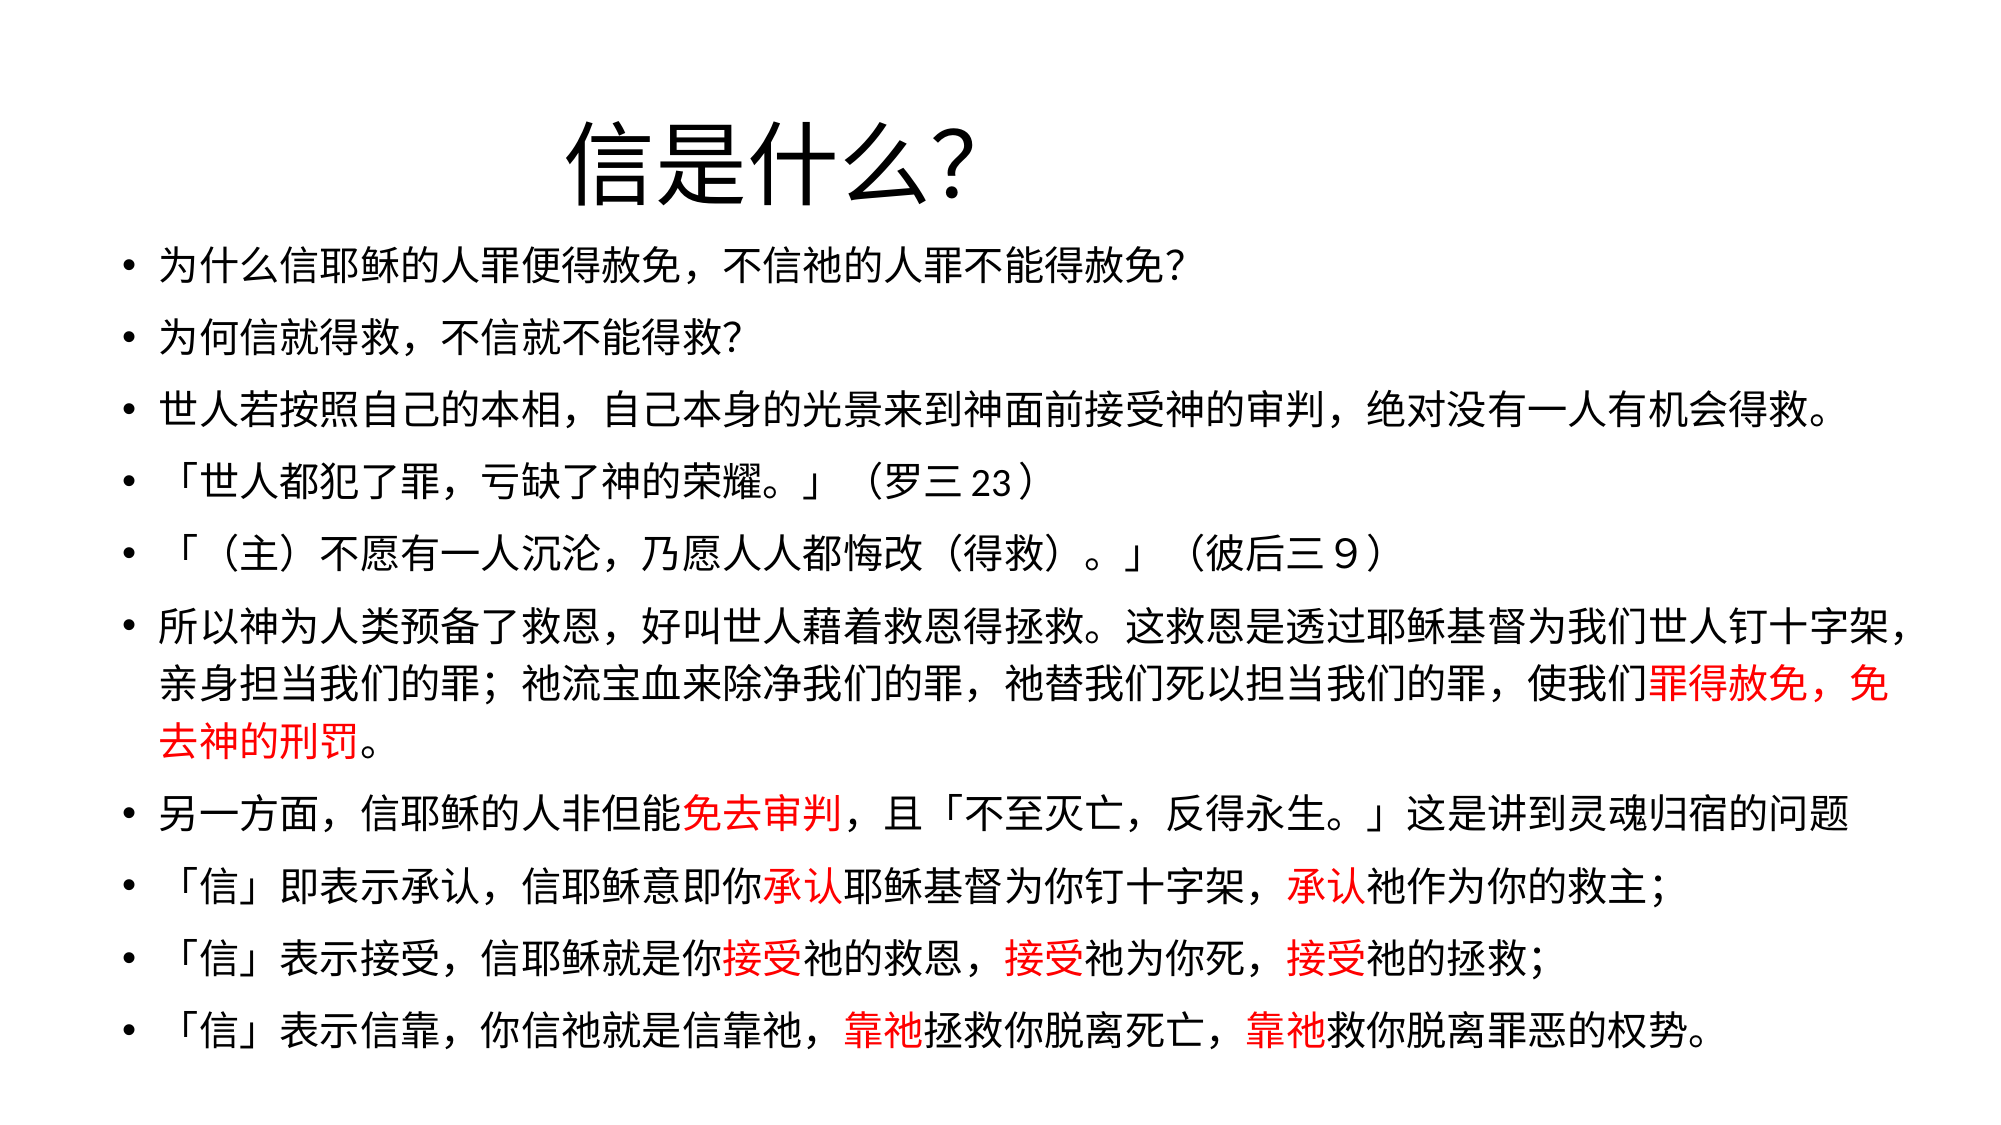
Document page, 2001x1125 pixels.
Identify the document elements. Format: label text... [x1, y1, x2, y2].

list 为什么信耶稣的人罪便得赦免，不信祂的人罪不能得赦免？ 为何信就得救，不信就不能得救？ 世人若按照自己的本相，自己本身的光景来到神面前接受神的审判，绝对没有一人有机会得救。 「世人都犯了罪，亏缺了神的荣耀。」（罗三23） 「（主）不愿有一人沉沦，乃愿人人都悔改（得救）。」（彼后三９） 所以神为人类预备了救恩，好叫世人藉着救恩得拯救。这救恩是透过耶稣基督为我们世人钉十字架，亲身担当我们的罪；祂流宝血来除净我们的罪，祂替我们死以担当我们的罪，使我们罪得赦免，免去神的刑罚。 另一方面，信耶稣的人非但能免去审判，且「不至灭亡，反得永生。」这是讲到灵魂归宿的问题 「信」即表示承认，信耶稣意即你承认耶稣基督为你钉十字架，承认祂作为你的救主； 「信」表示接受，信耶稣就是你接受祂的救恩，接受祂为你死，接受祂的拯救； 「信」表示信靠，你信祂就是信靠祂，靠祂拯救你脱离死亡，靠祂救你脱离罪恶的权势。 [107, 222, 1929, 1079]
title 信是什么？ [137, 59, 1863, 222]
